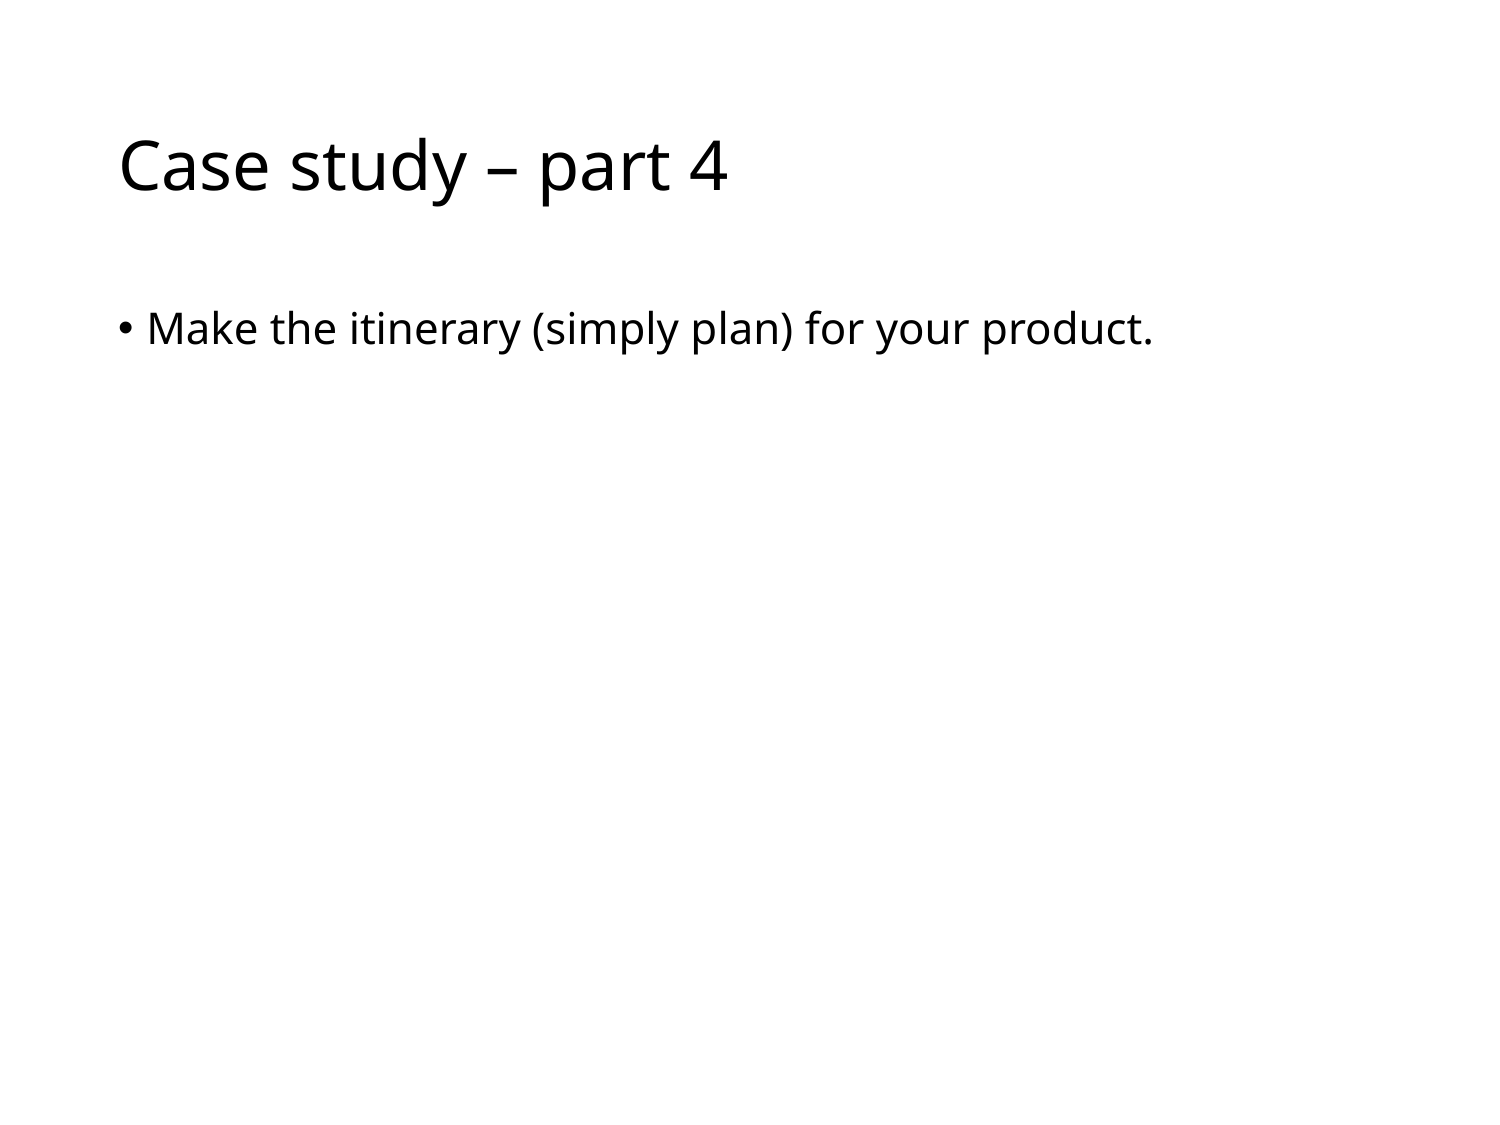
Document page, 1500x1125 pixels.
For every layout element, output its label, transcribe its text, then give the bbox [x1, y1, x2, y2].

list Make the itinerary (simply plan) for your product. [103, 299, 1397, 1014]
title Case study – part 4 [103, 59, 1397, 278]
